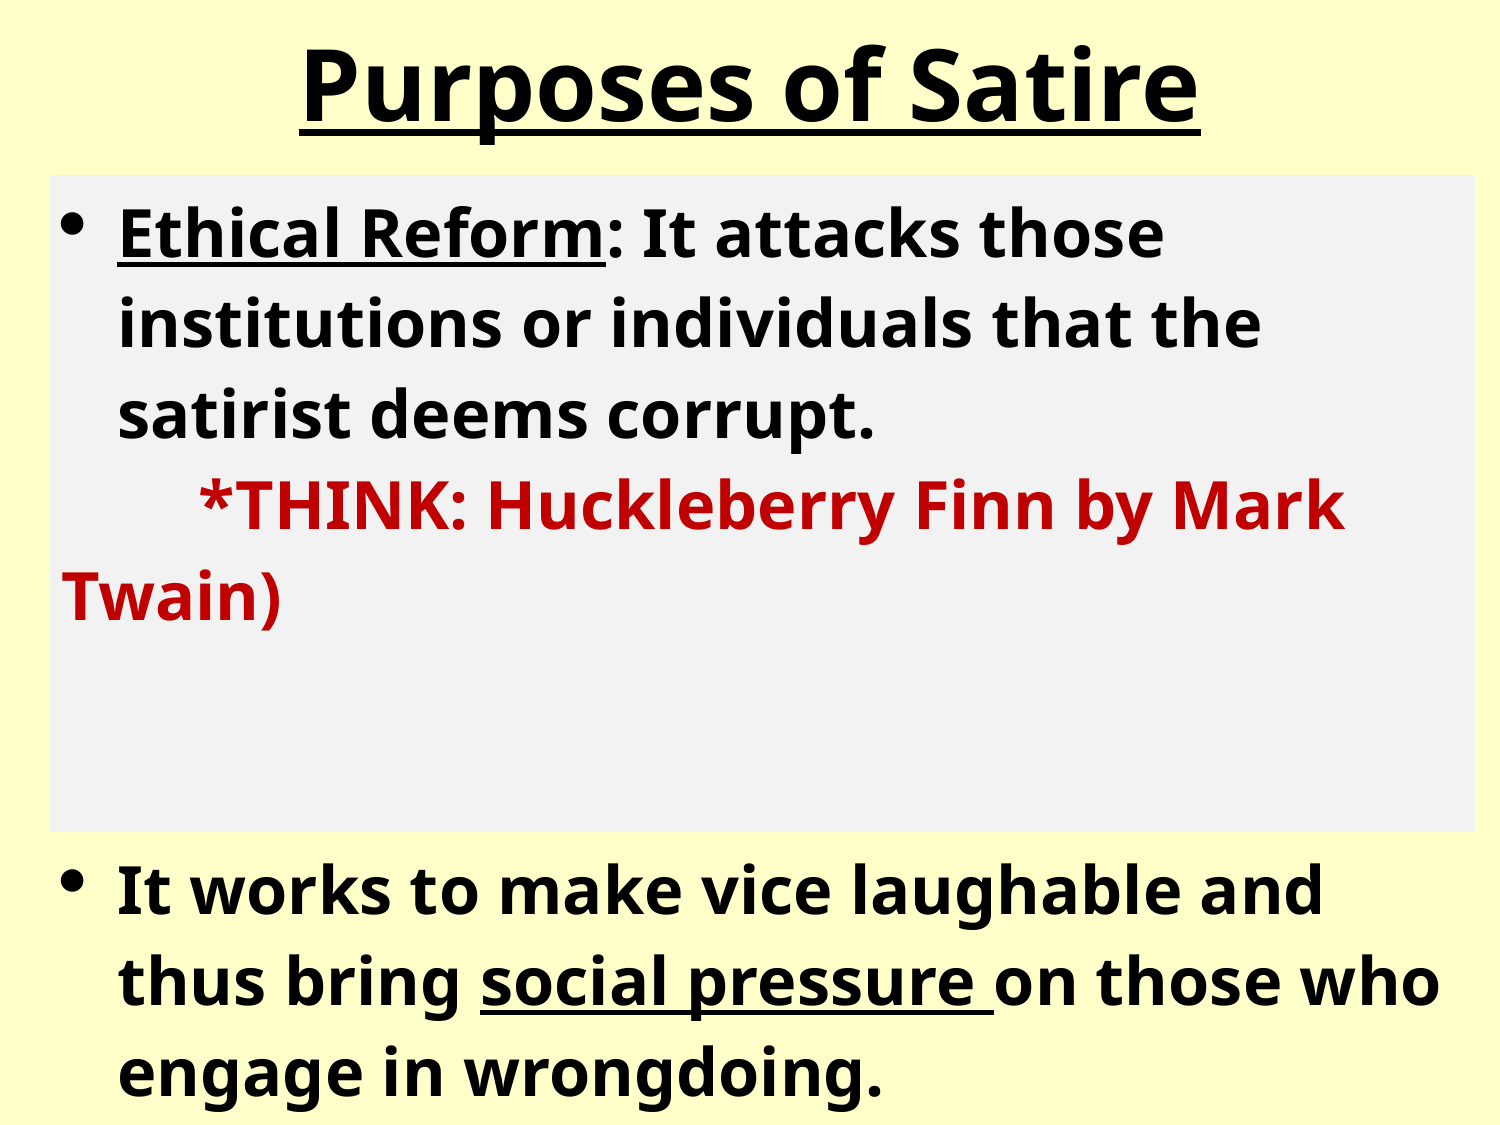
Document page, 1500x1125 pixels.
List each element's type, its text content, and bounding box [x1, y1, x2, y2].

title Purposes of Satire [74, 0, 1426, 175]
table_cell It works to make vice laughable and thus bring social pressure on those who engage in wrongdoing. [50, 832, 1475, 1125]
table_header Ethical Reform: It attacks those institutions or individuals that the satirist deems corrupt. *THINK: Huckleberry Finn by Mark Twain) [50, 175, 1475, 832]
